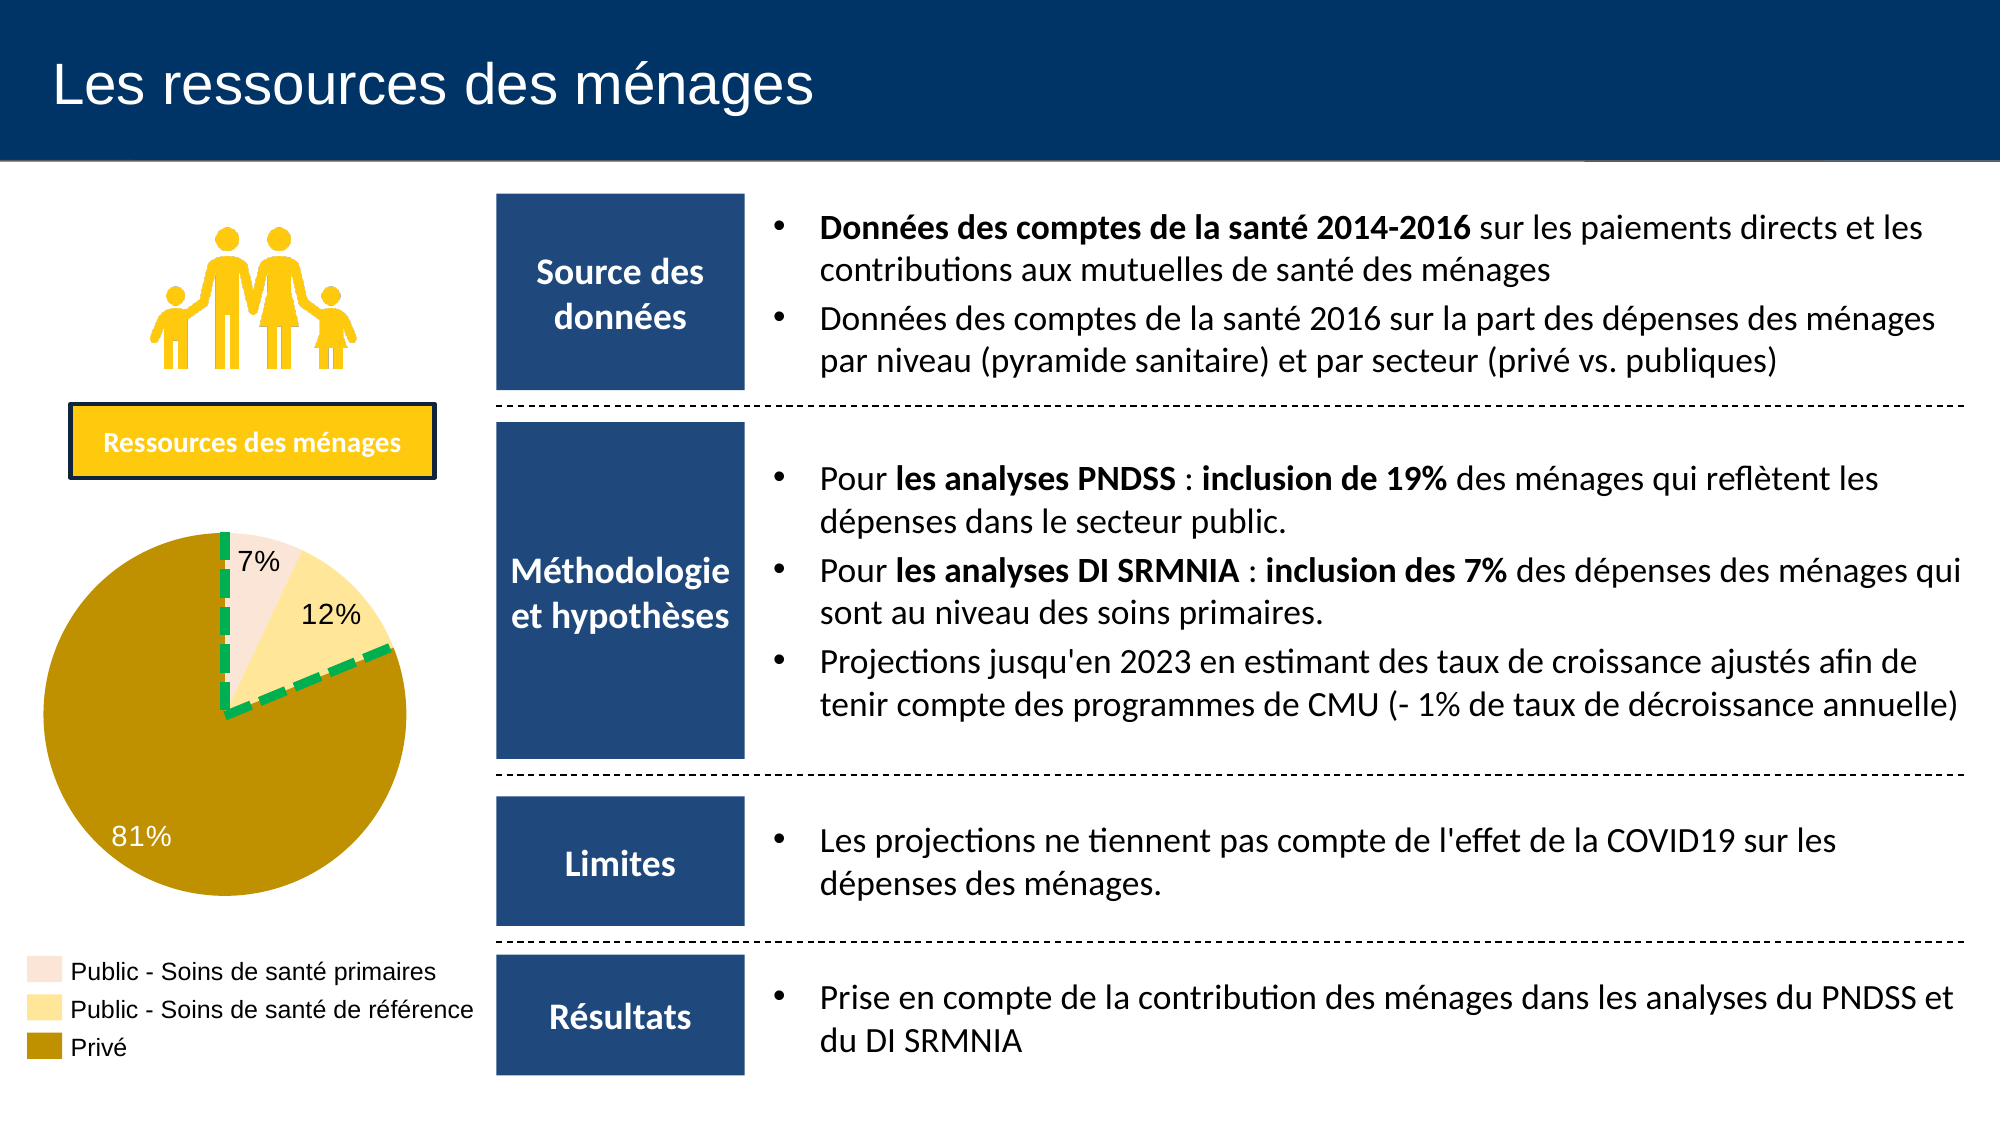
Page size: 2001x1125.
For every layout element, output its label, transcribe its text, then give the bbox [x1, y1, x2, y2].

chart [4, 519, 446, 910]
text_box Public - Soins de santé primaires [70, 955, 435, 986]
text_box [224, 647, 391, 717]
text_box [25, 992, 64, 1023]
text_box Public - Soins de santé de référence [70, 993, 473, 1024]
text_box Privé [70, 1031, 128, 1062]
text_box [25, 954, 64, 984]
text_box [25, 1030, 64, 1061]
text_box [495, 193, 1967, 1076]
text_box Les ressources des ménages [37, 11, 1963, 152]
text_box Ressources des ménages [68, 402, 437, 480]
picture [139, 185, 366, 411]
